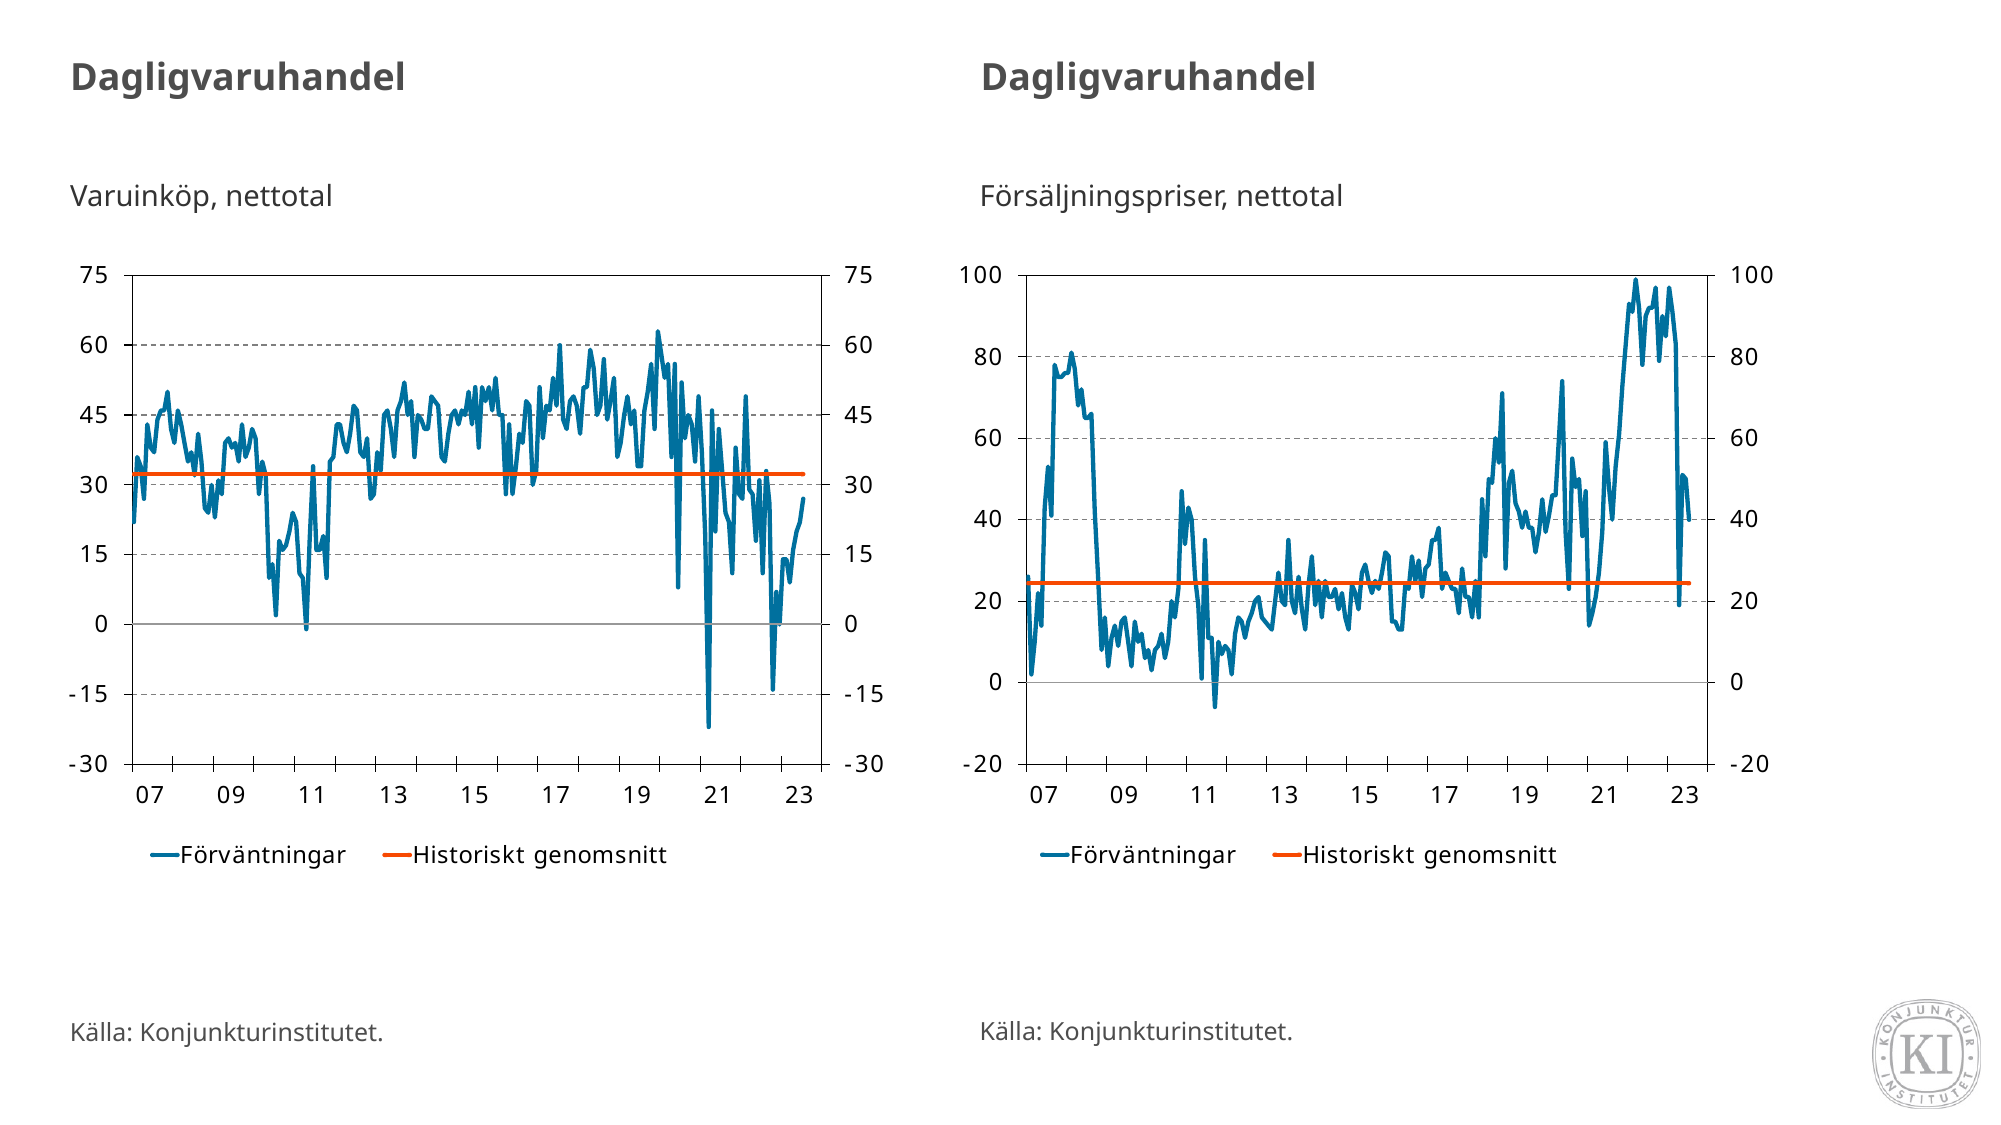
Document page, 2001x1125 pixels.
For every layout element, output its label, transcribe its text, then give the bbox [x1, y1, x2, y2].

subtitle Källa: Konjunkturinstitutet. [55, 1008, 938, 1106]
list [941, 249, 1829, 874]
list Dagligvaruhandel [965, 45, 1849, 129]
list Varuinköp, nettotal [55, 137, 938, 220]
title Dagligvaruhandel [55, 45, 938, 128]
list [51, 249, 939, 874]
list Försäljningspriser, nettotal [964, 137, 1848, 220]
list Källa: Konjunkturinstitutet. [964, 1008, 1848, 1106]
picture [1872, 999, 1981, 1109]
